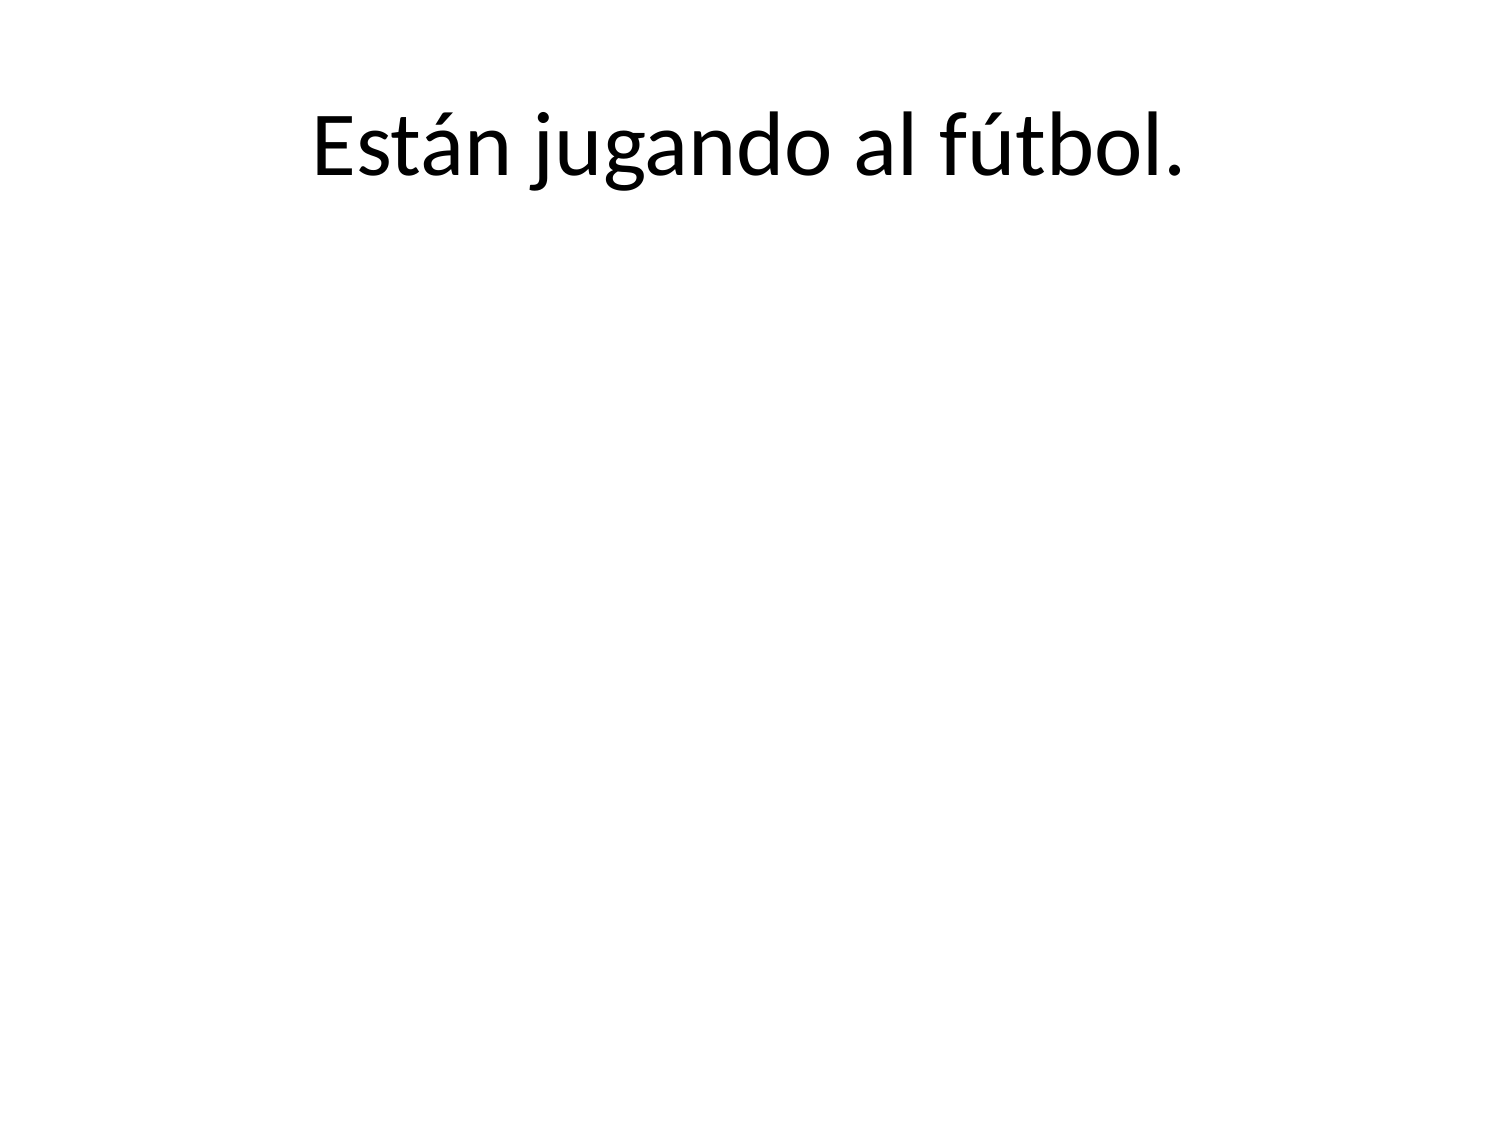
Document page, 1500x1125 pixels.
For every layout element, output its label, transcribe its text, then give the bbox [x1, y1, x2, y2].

title Están jugando al fútbol. [75, 45, 1425, 233]
